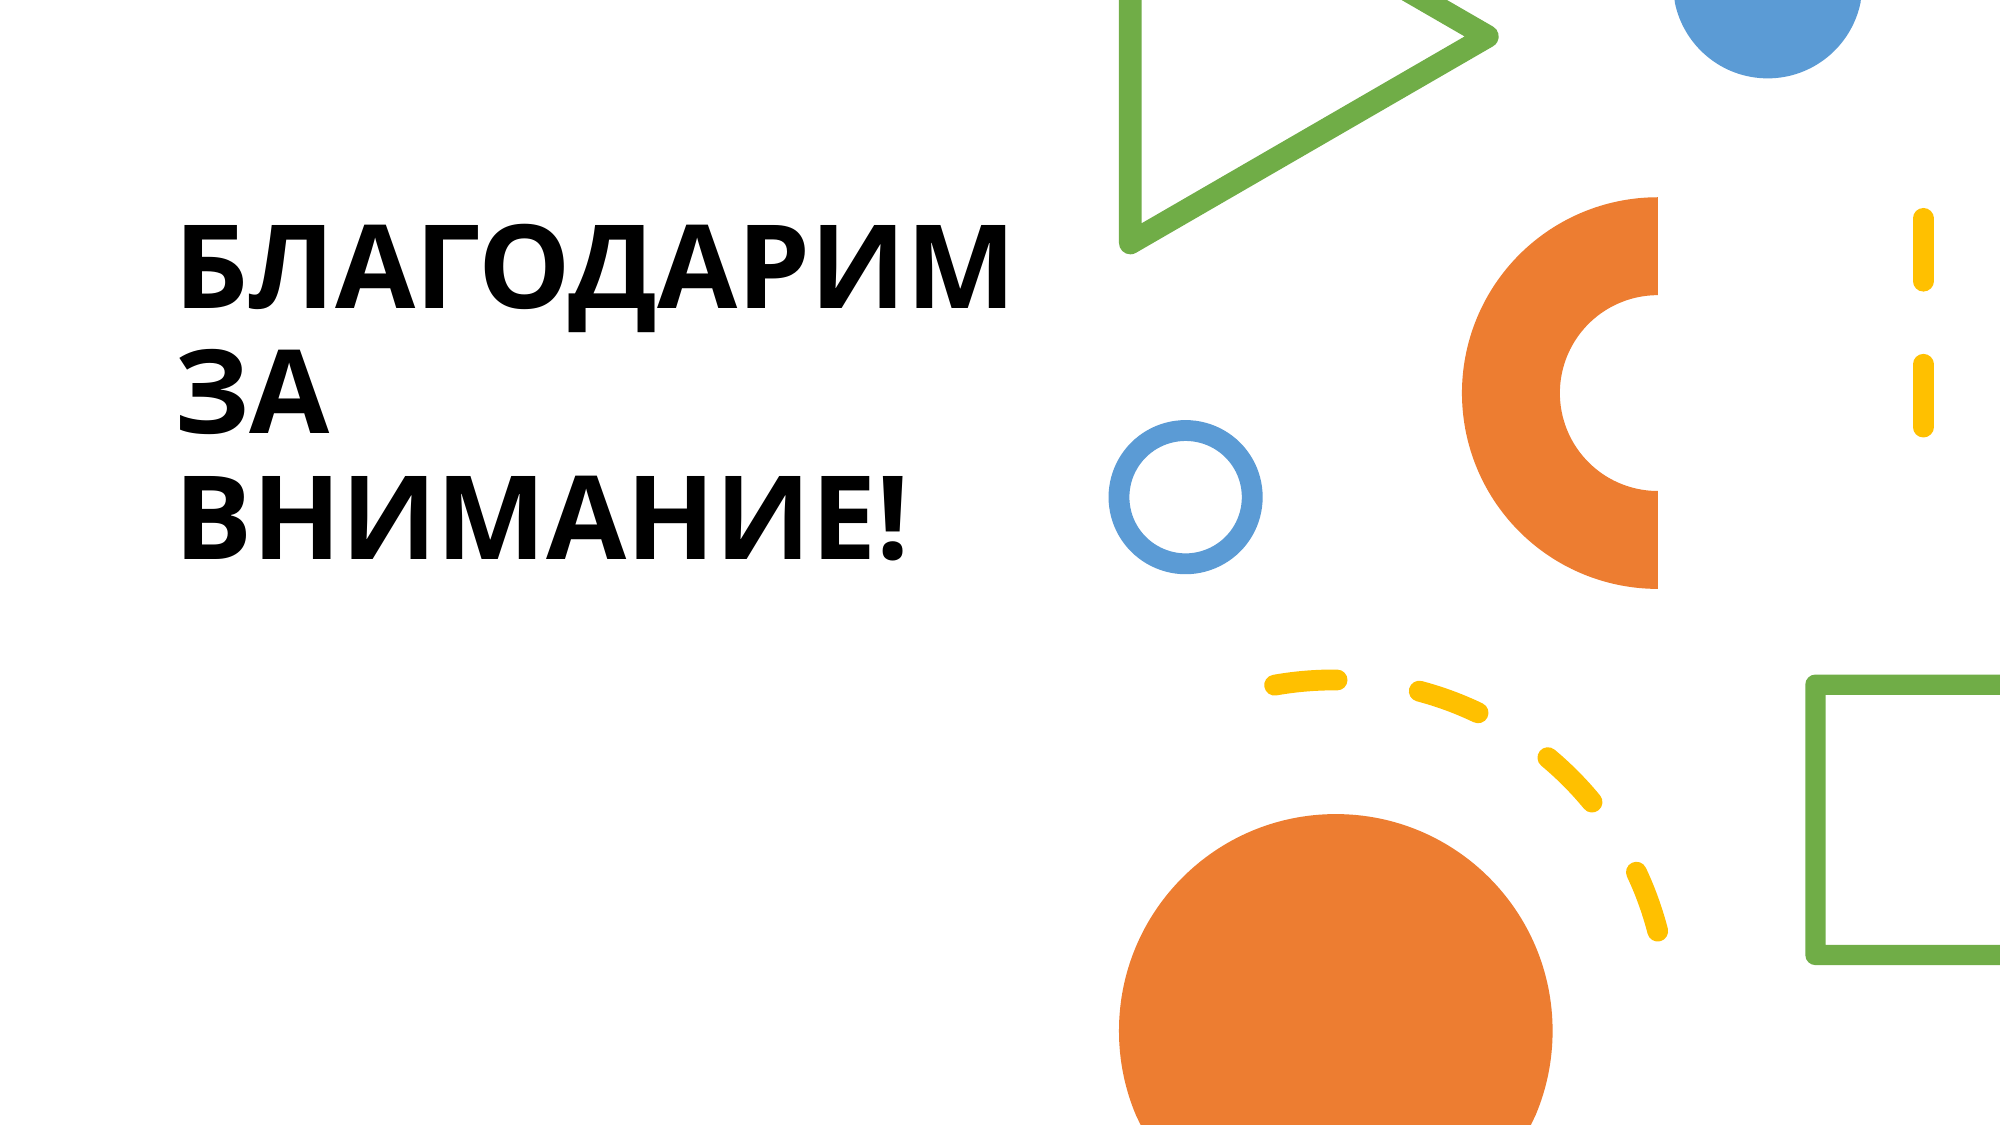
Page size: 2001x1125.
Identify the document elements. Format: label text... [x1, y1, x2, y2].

text_box [1673, 0, 1862, 80]
text_box [1117, 813, 1554, 1125]
text_box [1805, 674, 2000, 966]
text_box [0, 0, 2000, 1125]
text_box [1460, 196, 1659, 590]
text_box [1274, 679, 1664, 977]
text_box [1117, 429, 1254, 565]
text_box [1118, 0, 1499, 255]
title БЛАГОДАРИМ ЗА ВНИМАНИЕ! [159, 200, 1050, 592]
